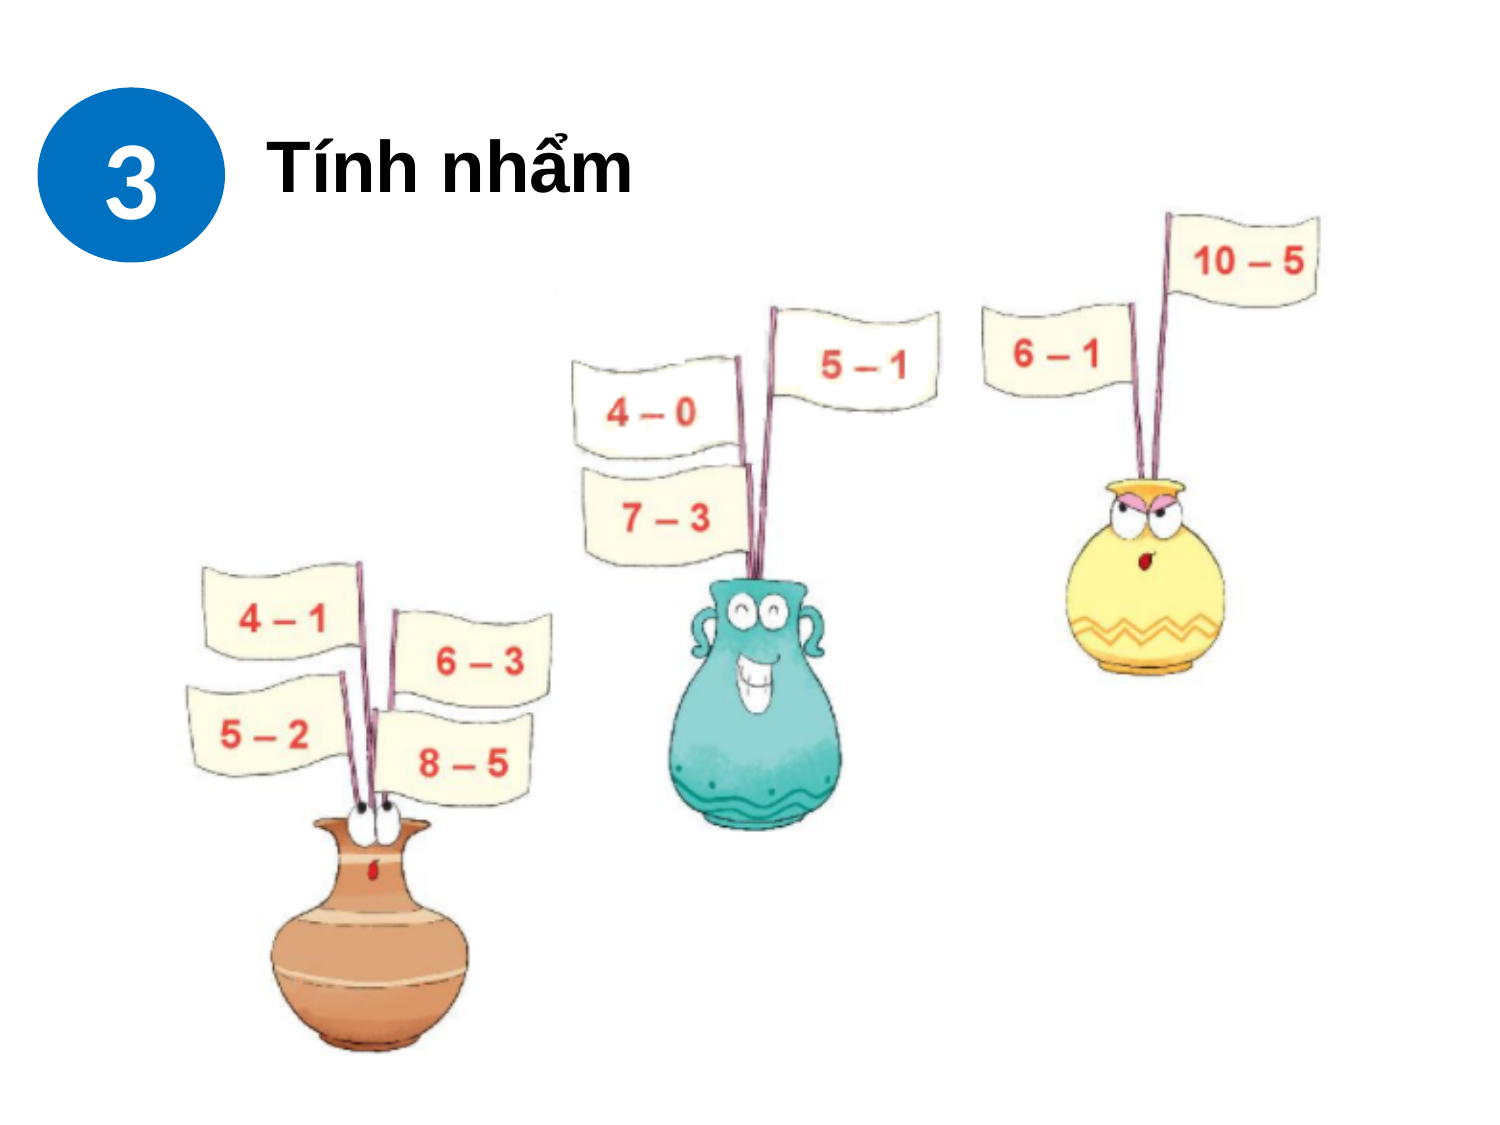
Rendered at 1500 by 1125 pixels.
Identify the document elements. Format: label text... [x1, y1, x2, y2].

text_box 3 [35, 85, 228, 262]
picture [112, 205, 1438, 1125]
text_box Tính nhẩm [252, 112, 651, 204]
